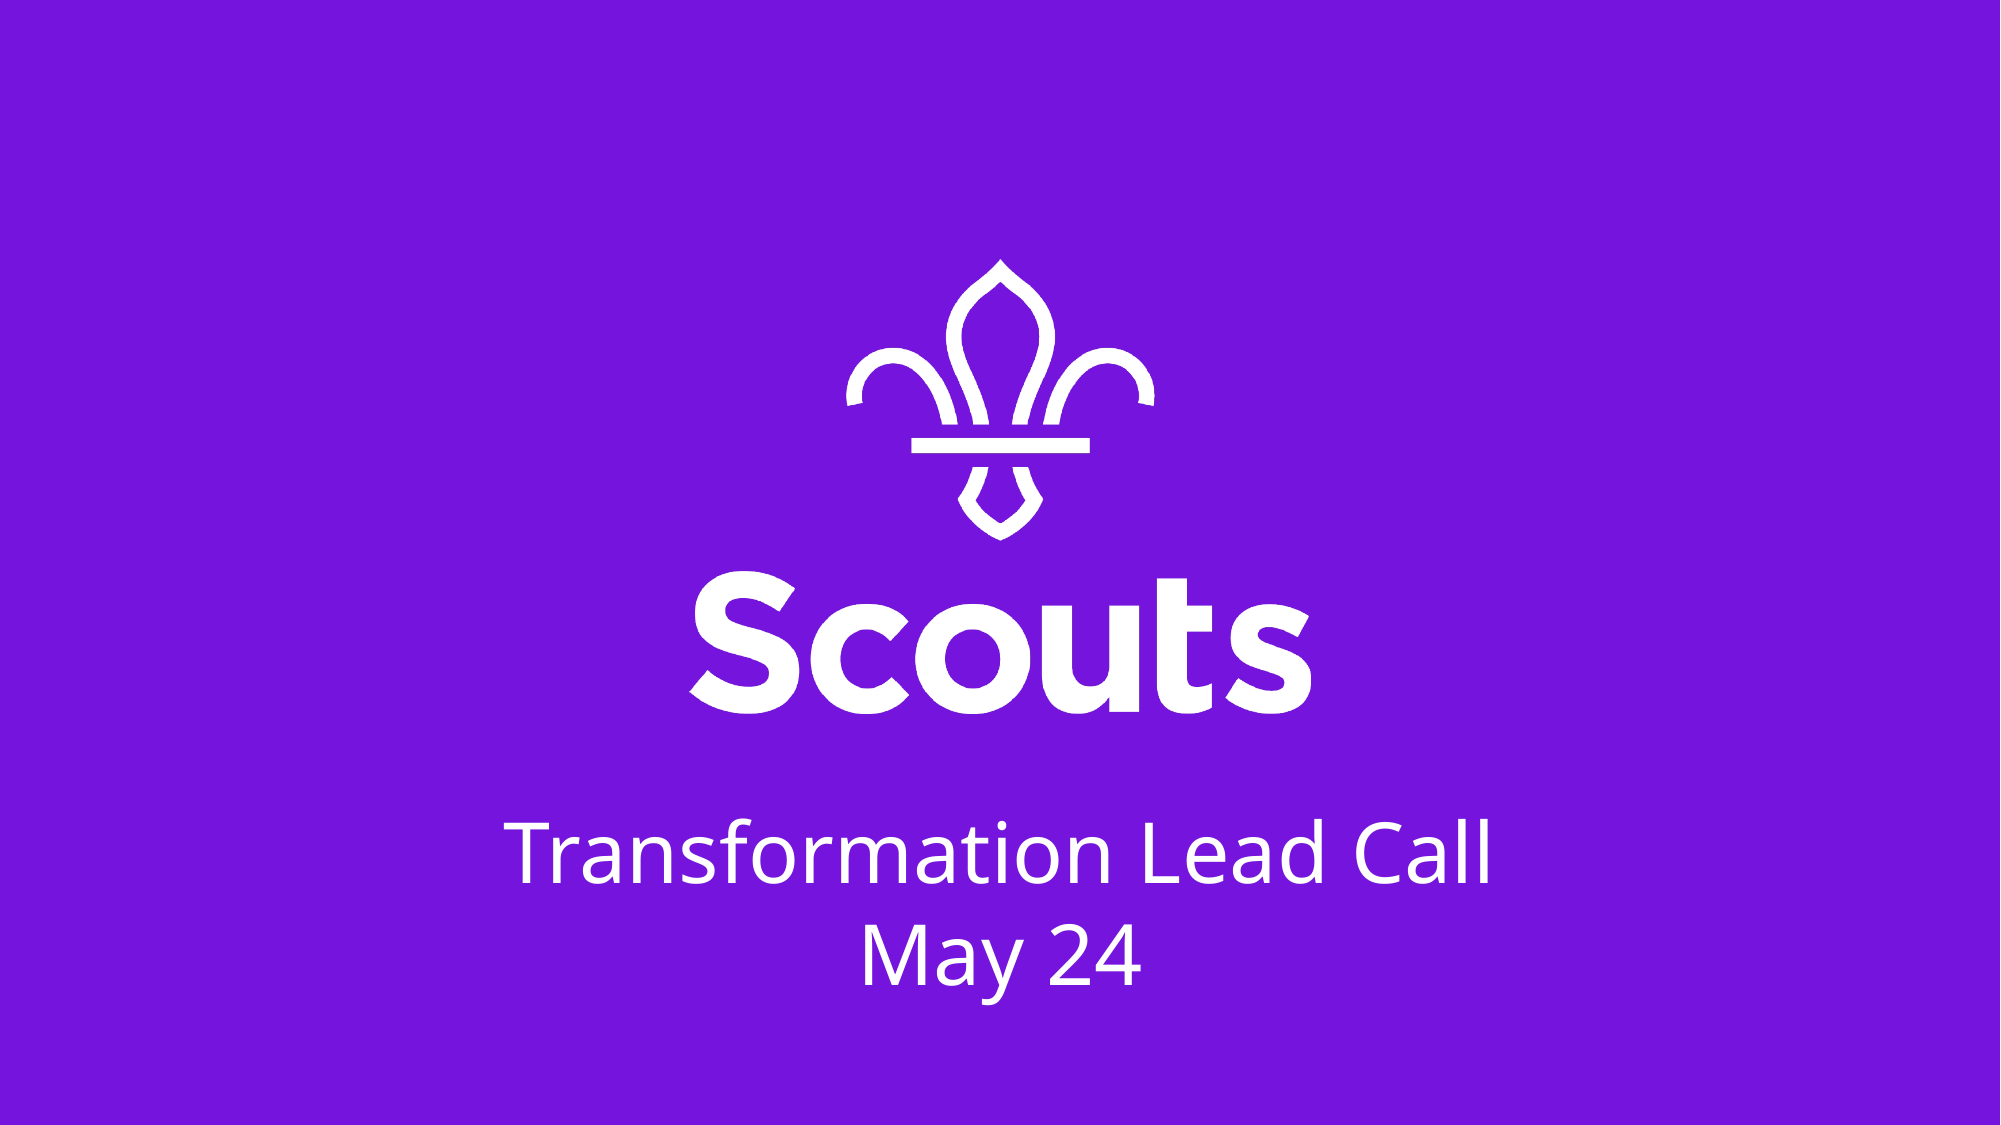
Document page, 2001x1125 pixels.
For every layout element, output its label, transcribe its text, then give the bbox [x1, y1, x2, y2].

picture [689, 259, 1311, 714]
list Transformation Lead Call May 24 [311, 799, 1689, 918]
